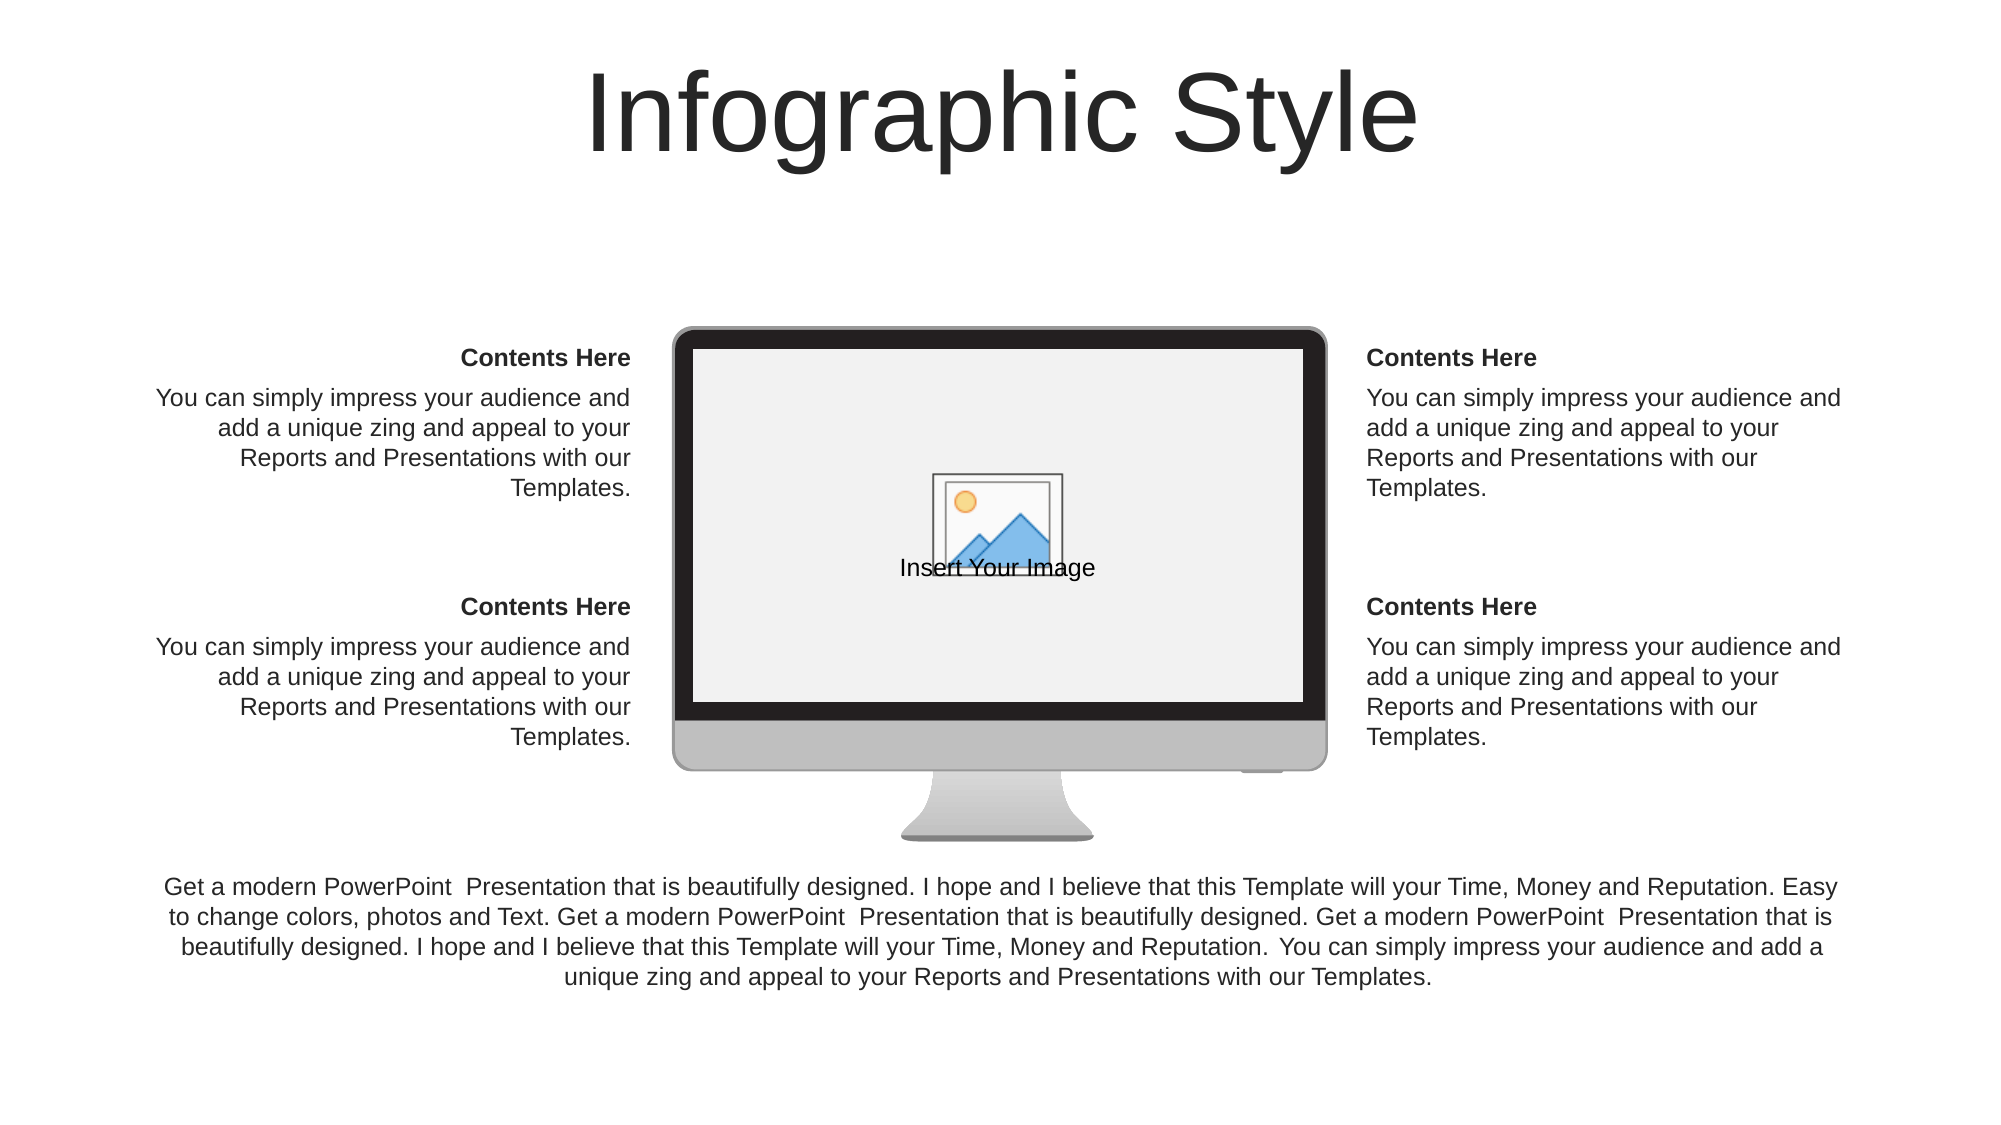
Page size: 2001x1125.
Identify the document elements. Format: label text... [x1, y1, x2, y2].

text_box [106, 333, 650, 481]
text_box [1348, 333, 1892, 481]
picture [692, 348, 1304, 703]
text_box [1348, 582, 1892, 730]
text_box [106, 582, 650, 730]
list Infographic Style [53, 55, 1952, 175]
text_box Get a modern PowerPoint Presentation that is beautifully designed. I hope and I believe that this Template will your Time, Money and Reputation. Easy to change colors, photos and Text. Get a modern PowerPoint Presentation that is beautifully designed. Get a modern PowerPoint Presentation that is beautifully designed. I hope and I believe that this Template will your Time, Money and Reputation. You can simply impress your audience and add a unique zing and appeal to your Reports and Presentations with our Templates. [147, 863, 1859, 998]
